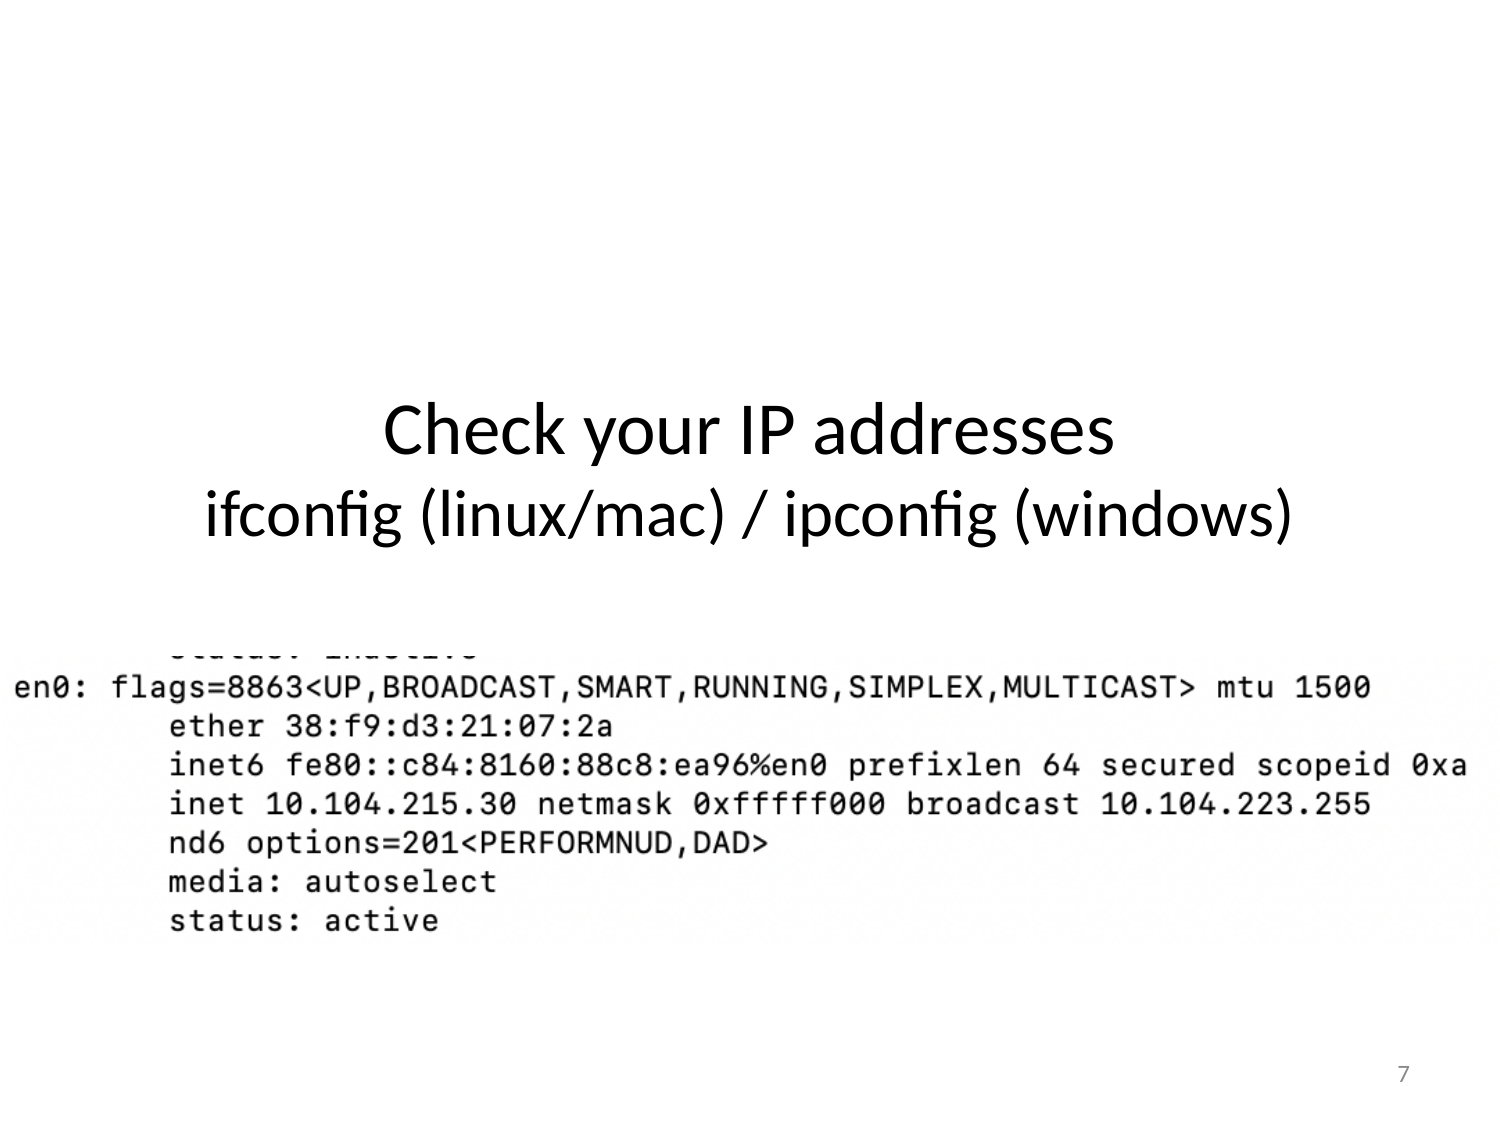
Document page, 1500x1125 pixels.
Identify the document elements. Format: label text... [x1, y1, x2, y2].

text_box Check your IP addresses ifconfig (linux/mac) / ipconfig (windows) [0, 372, 1500, 557]
slide_number 7 [1074, 1042, 1425, 1103]
picture [2, 656, 1500, 946]
